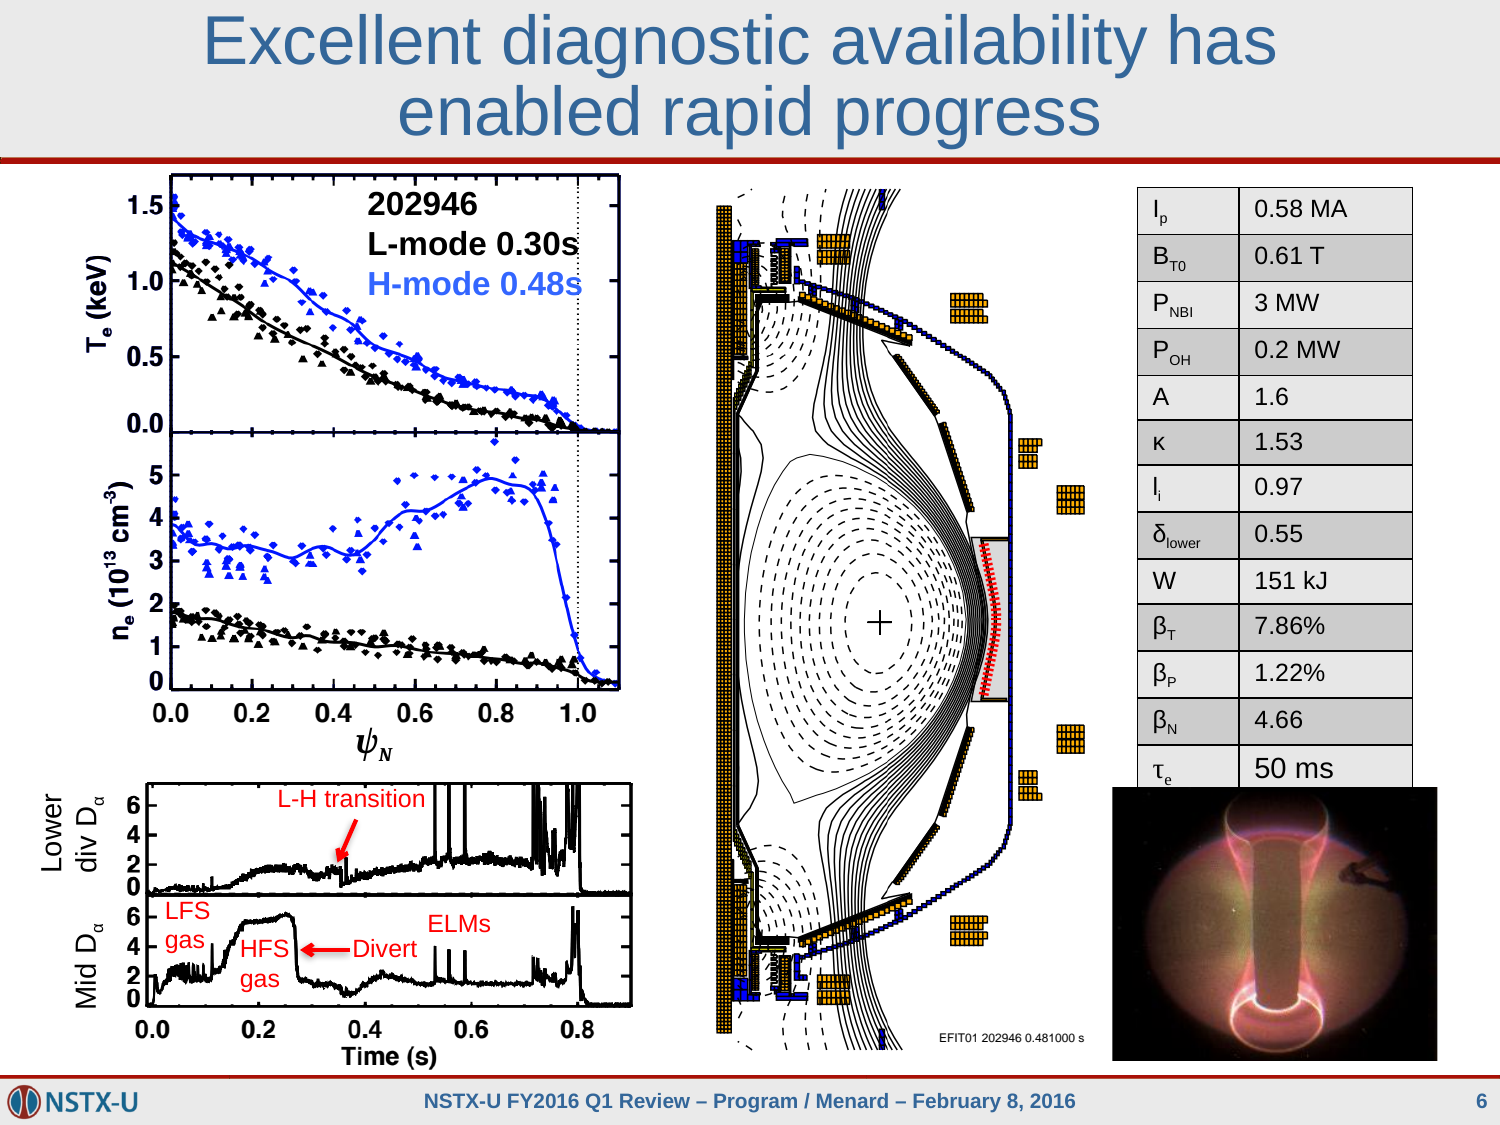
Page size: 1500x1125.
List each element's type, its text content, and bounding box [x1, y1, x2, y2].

table_cell τe [1138, 746, 1238, 785]
title Excellent diagnostic availability has enabled rapid progress [0, 0, 1500, 158]
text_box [337, 820, 357, 863]
table_cell 3 MW [1240, 282, 1412, 328]
table_header Ip [1138, 188, 1238, 234]
table_cell 0.97 [1240, 466, 1412, 511]
table_cell 0.61 T [1240, 235, 1412, 281]
table_cell 50 ms [1240, 746, 1412, 785]
picture [674, 187, 1096, 1063]
table_cell 151 kJ [1240, 560, 1412, 603]
table_cell BT0 [1138, 235, 1238, 281]
table_cell 4.66 [1240, 699, 1412, 744]
picture [1112, 787, 1438, 1062]
table_cell κ [1138, 421, 1238, 464]
table_cell βP [1138, 652, 1238, 697]
table_cell 0.55 [1240, 513, 1412, 558]
table_header 0.58 MA [1240, 188, 1412, 234]
text_box Lower div Dα [24, 762, 126, 888]
picture [0, 158, 1500, 726]
text_box ψN [339, 735, 407, 773]
table_cell li [1138, 466, 1238, 511]
text_box L-H transition [262, 774, 450, 780]
table_cell δlower [1138, 513, 1238, 558]
table_cell βN [1138, 699, 1238, 744]
table_cell W [1138, 560, 1238, 603]
table_cell 1.53 [1240, 421, 1412, 464]
table_cell 0.2 MW [1240, 329, 1412, 375]
picture [0, 782, 1500, 1125]
text_box Mid Dα [59, 887, 107, 1025]
table_cell 7.86% [1240, 605, 1412, 650]
table_cell A [1138, 376, 1238, 419]
table_cell POH [1138, 329, 1238, 375]
table_cell βT [1138, 605, 1238, 650]
table_cell 1.22% [1240, 652, 1412, 697]
table_cell 1.6 [1240, 376, 1412, 419]
table_cell PNBI [1138, 282, 1238, 328]
